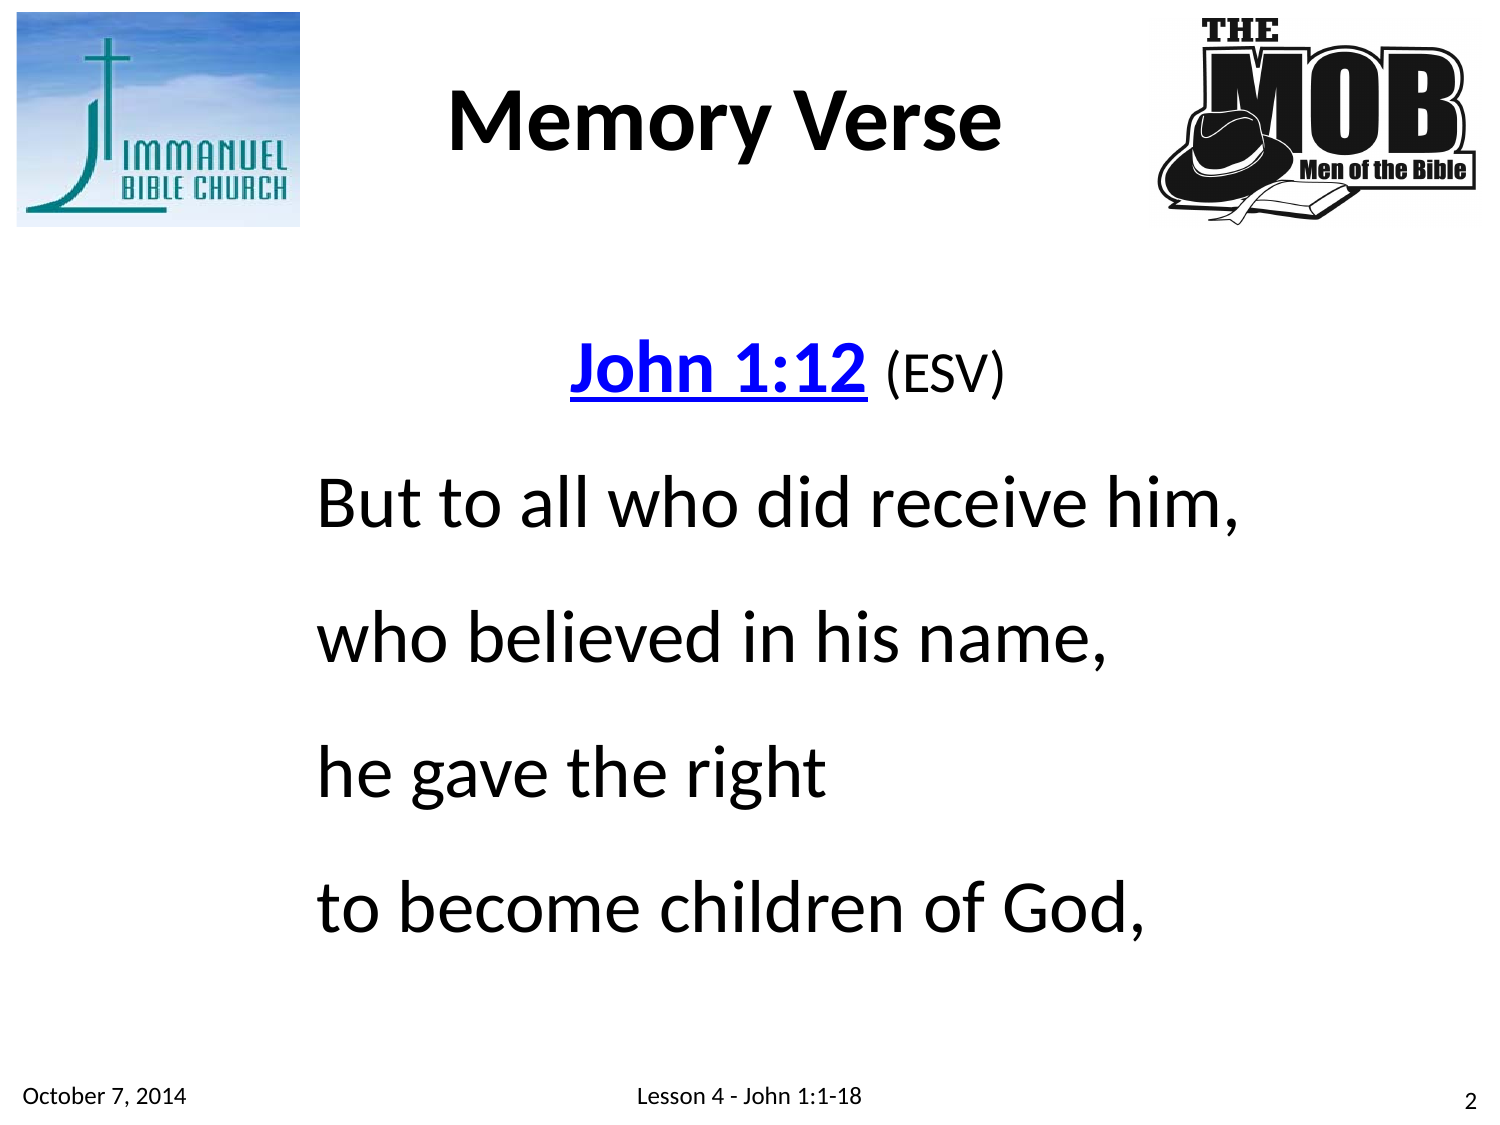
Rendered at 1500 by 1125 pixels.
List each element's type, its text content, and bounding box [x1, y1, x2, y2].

footer Lesson 4 - John 1:1-18 [313, 1065, 1244, 1125]
slide_number 2 [1379, 1069, 1493, 1125]
picture [1149, 18, 1482, 228]
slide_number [7, 1065, 313, 1125]
text_box Memory Verse [313, 51, 1138, 177]
text_box John 1:12 (ESV) But to all who did receive him, who believed in his name, he gave the right to become children of God, [302, 264, 1275, 955]
picture [16, 12, 300, 227]
